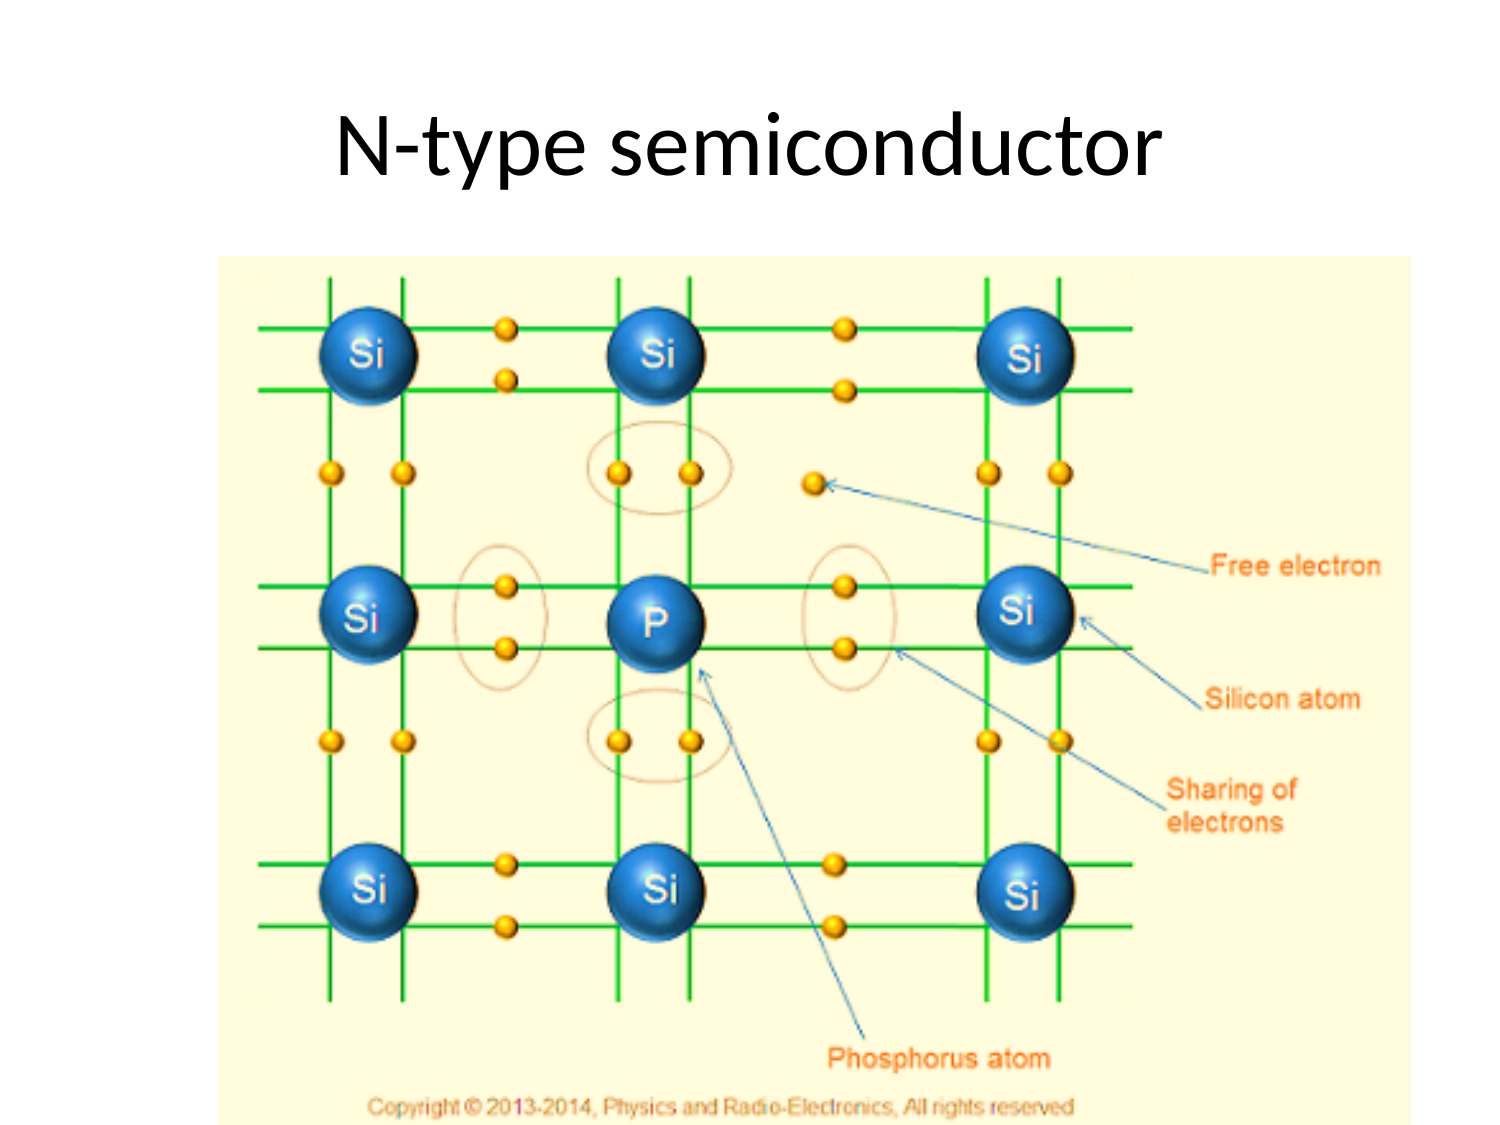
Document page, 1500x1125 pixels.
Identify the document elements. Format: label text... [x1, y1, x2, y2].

title N-type semiconductor [75, 45, 1425, 233]
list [218, 255, 1412, 1125]
